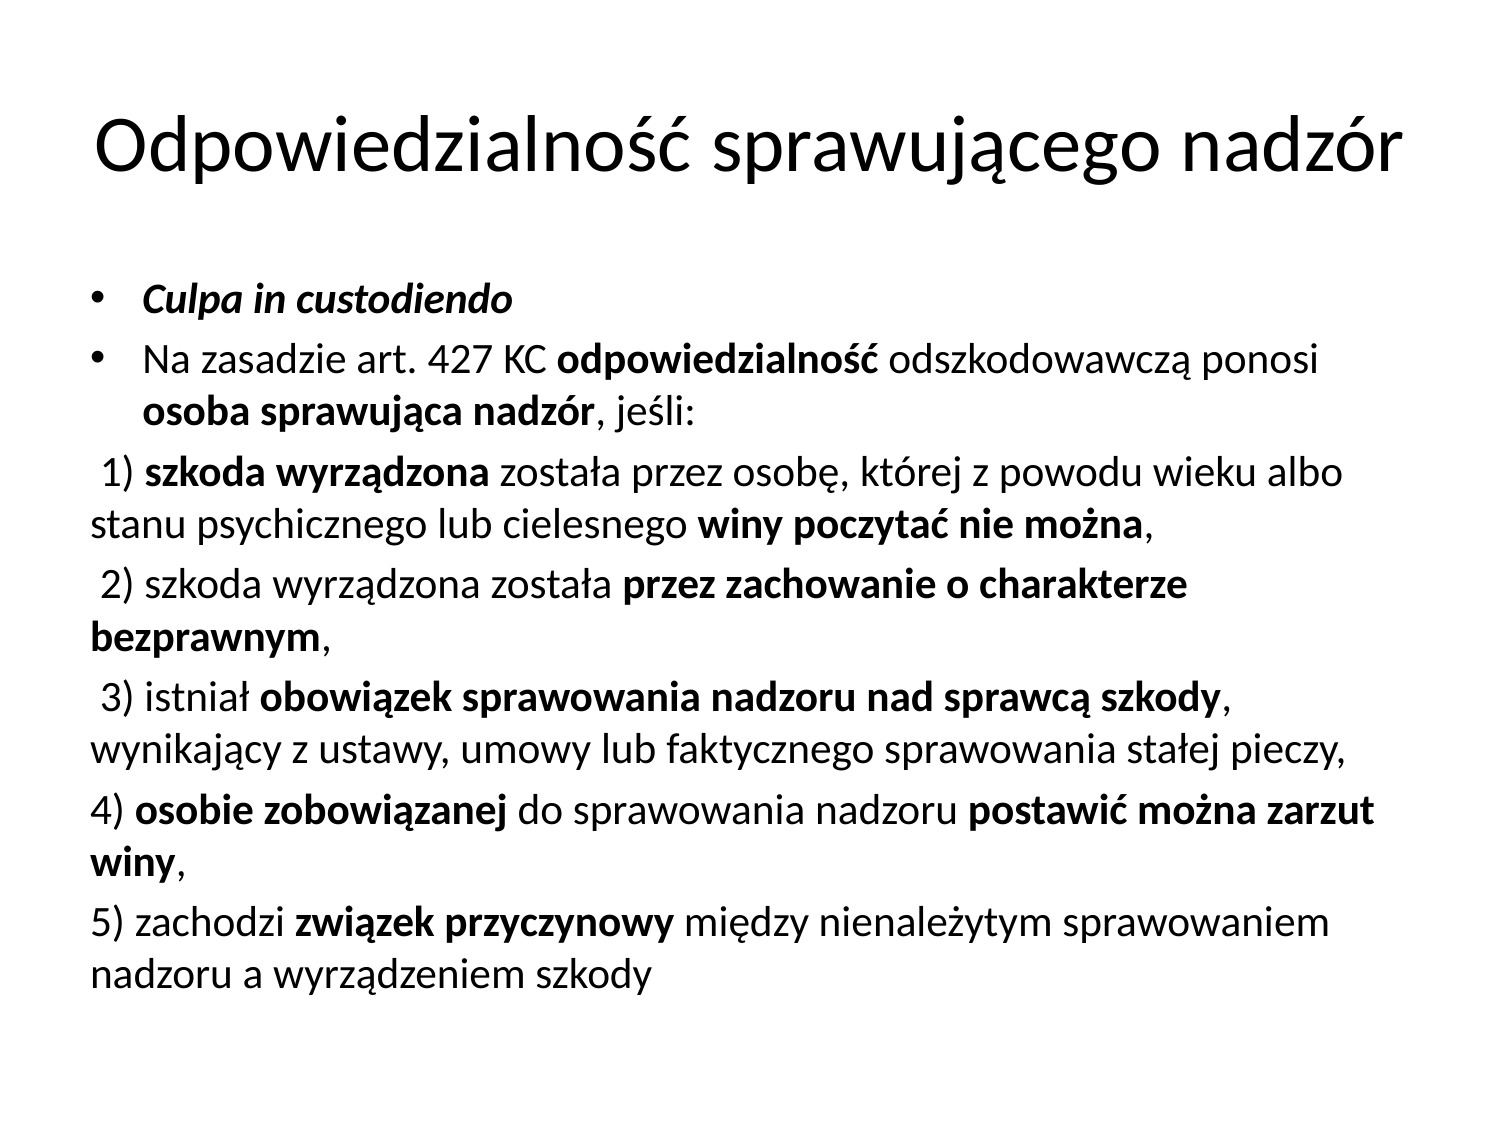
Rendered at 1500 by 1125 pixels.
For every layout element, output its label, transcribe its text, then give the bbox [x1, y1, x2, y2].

title Odpowiedzialność sprawującego nadzór [75, 45, 1425, 233]
list Culpa in custodiendo Na zasadzie art. 427 KC odpowiedzialność odszkodowawczą ponosi osoba sprawująca nadzór, jeśli: 1) szkoda wyrządzona została przez osobę, której z powodu wieku albo stanu psychicznego lub cielesnego winy poczytać nie można, 2) szkoda wyrządzona została przez zachowanie o charakterze bezprawnym, 3) istniał obowiązek sprawowania nadzoru nad sprawcą szkody, wynikający z ustawy, umowy lub faktycznego sprawowania stałej pieczy, 4) osobie zobowiązanej do sprawowania nadzoru postawić można zarzut winy, 5) zachodzi związek przyczynowy między nienależytym sprawowaniem nadzoru a wyrządzeniem szkody [75, 262, 1425, 1005]
